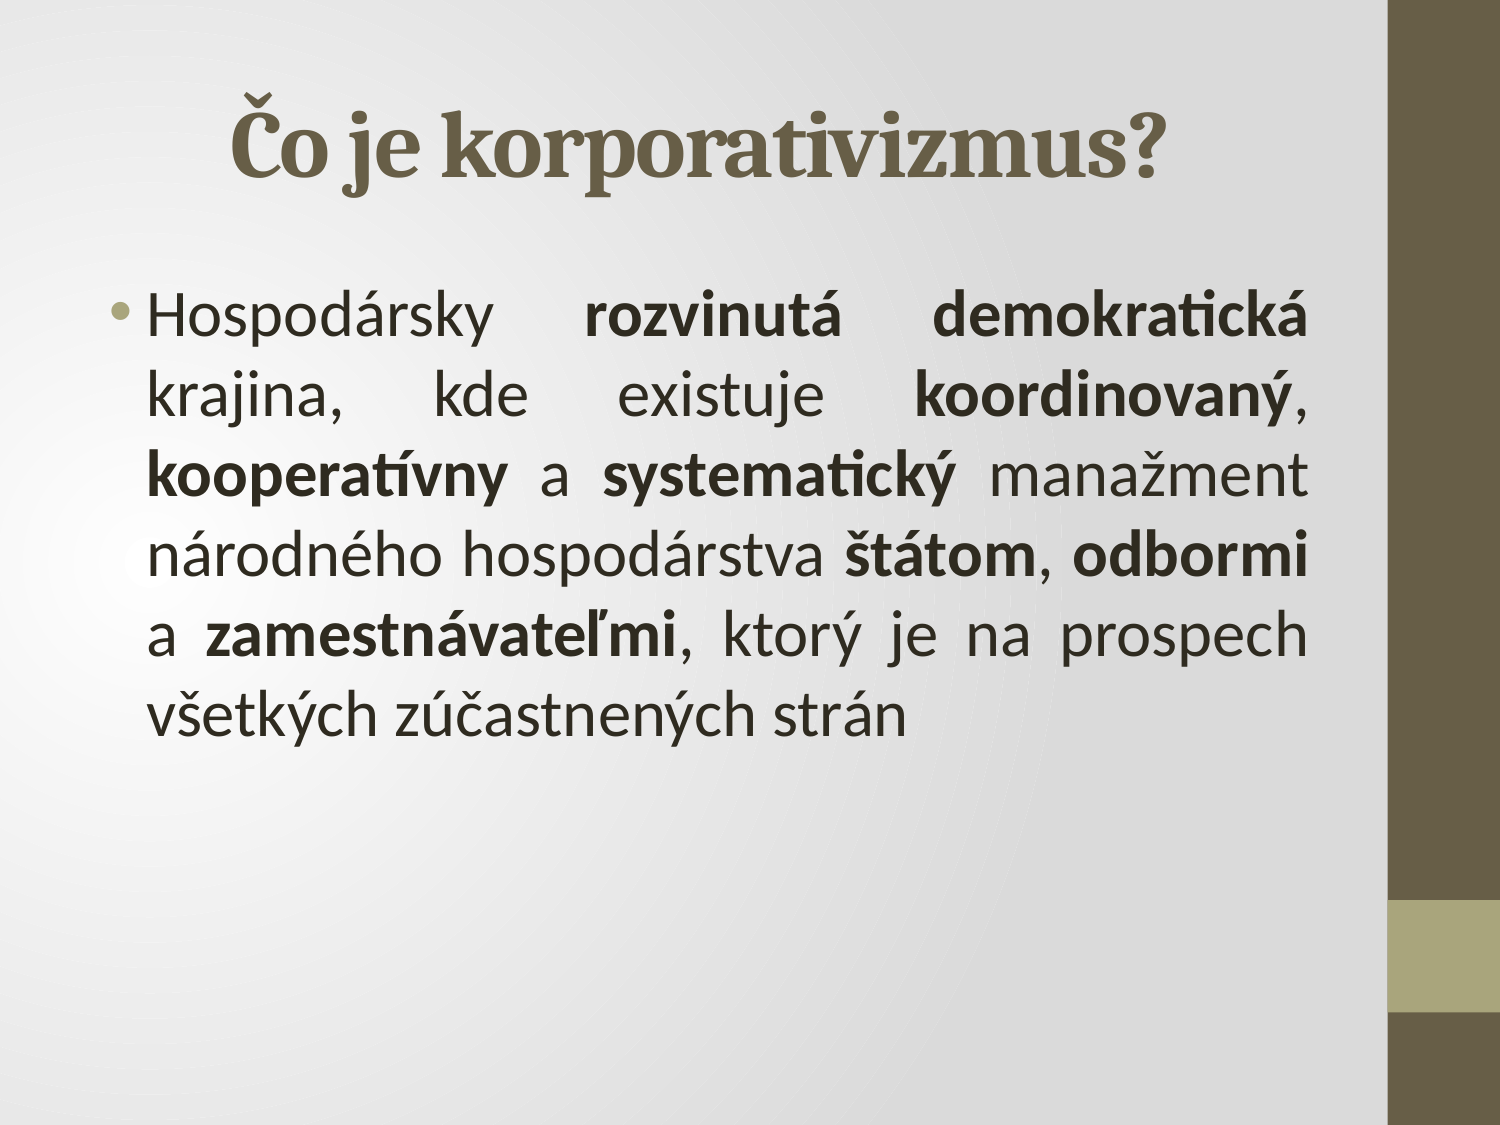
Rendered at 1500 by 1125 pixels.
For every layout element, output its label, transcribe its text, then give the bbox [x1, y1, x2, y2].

list Hospodársky rozvinutá demokratická krajina, kde existuje koordinovaný, kooperatívny a systematický manažment národného hospodárstva štátom, odbormi a zamestnávateľmi, ktorý je na prospech všetkých zúčastnených strán [75, 262, 1325, 1050]
title Čo je korporativizmus? [75, 45, 1325, 233]
